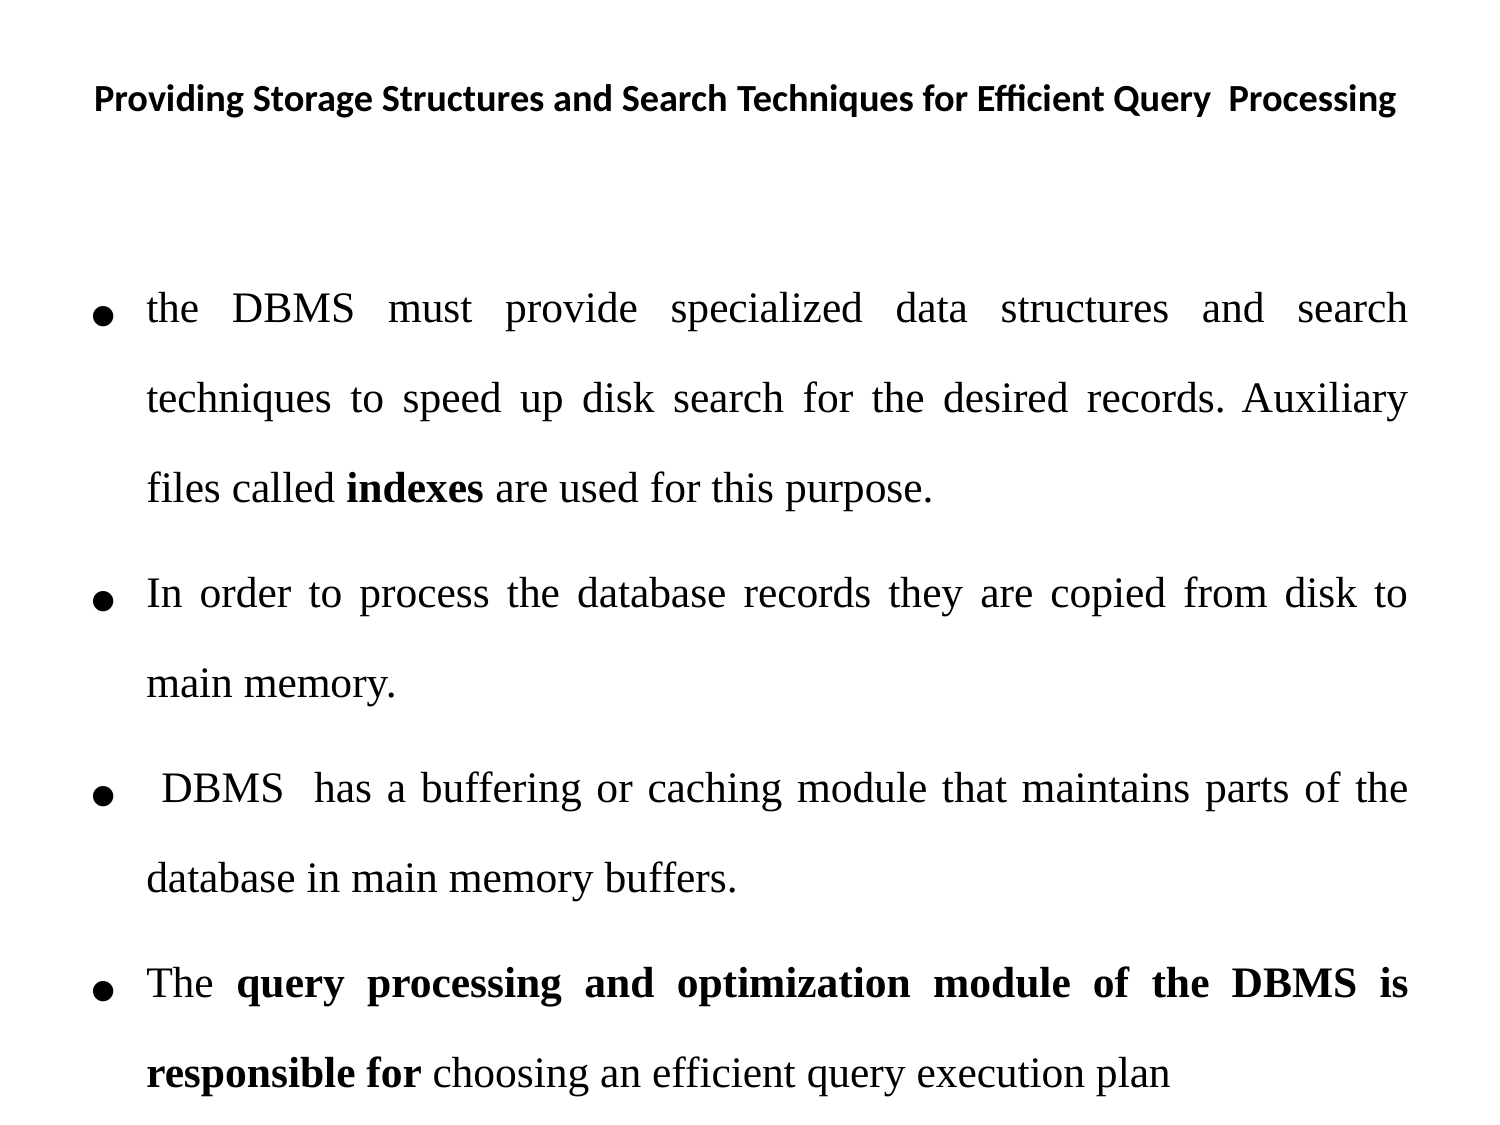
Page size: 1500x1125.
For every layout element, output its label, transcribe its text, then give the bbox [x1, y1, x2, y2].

list the DBMS must provide specialized data structures and search techniques to speed up disk search for the desired records. Auxiliary files called indexes are used for this purpose. In order to process the database records they are copied from disk to main memory. DBMS has a buffering or caching module that maintains parts of the database in main memory buffers. The query processing and optimization module of the DBMS is responsible for choosing an efficient query execution plan [75, 262, 1425, 1005]
title Providing Storage Structures and Search Techniques for Efficient Query Processing [75, 45, 1425, 233]
